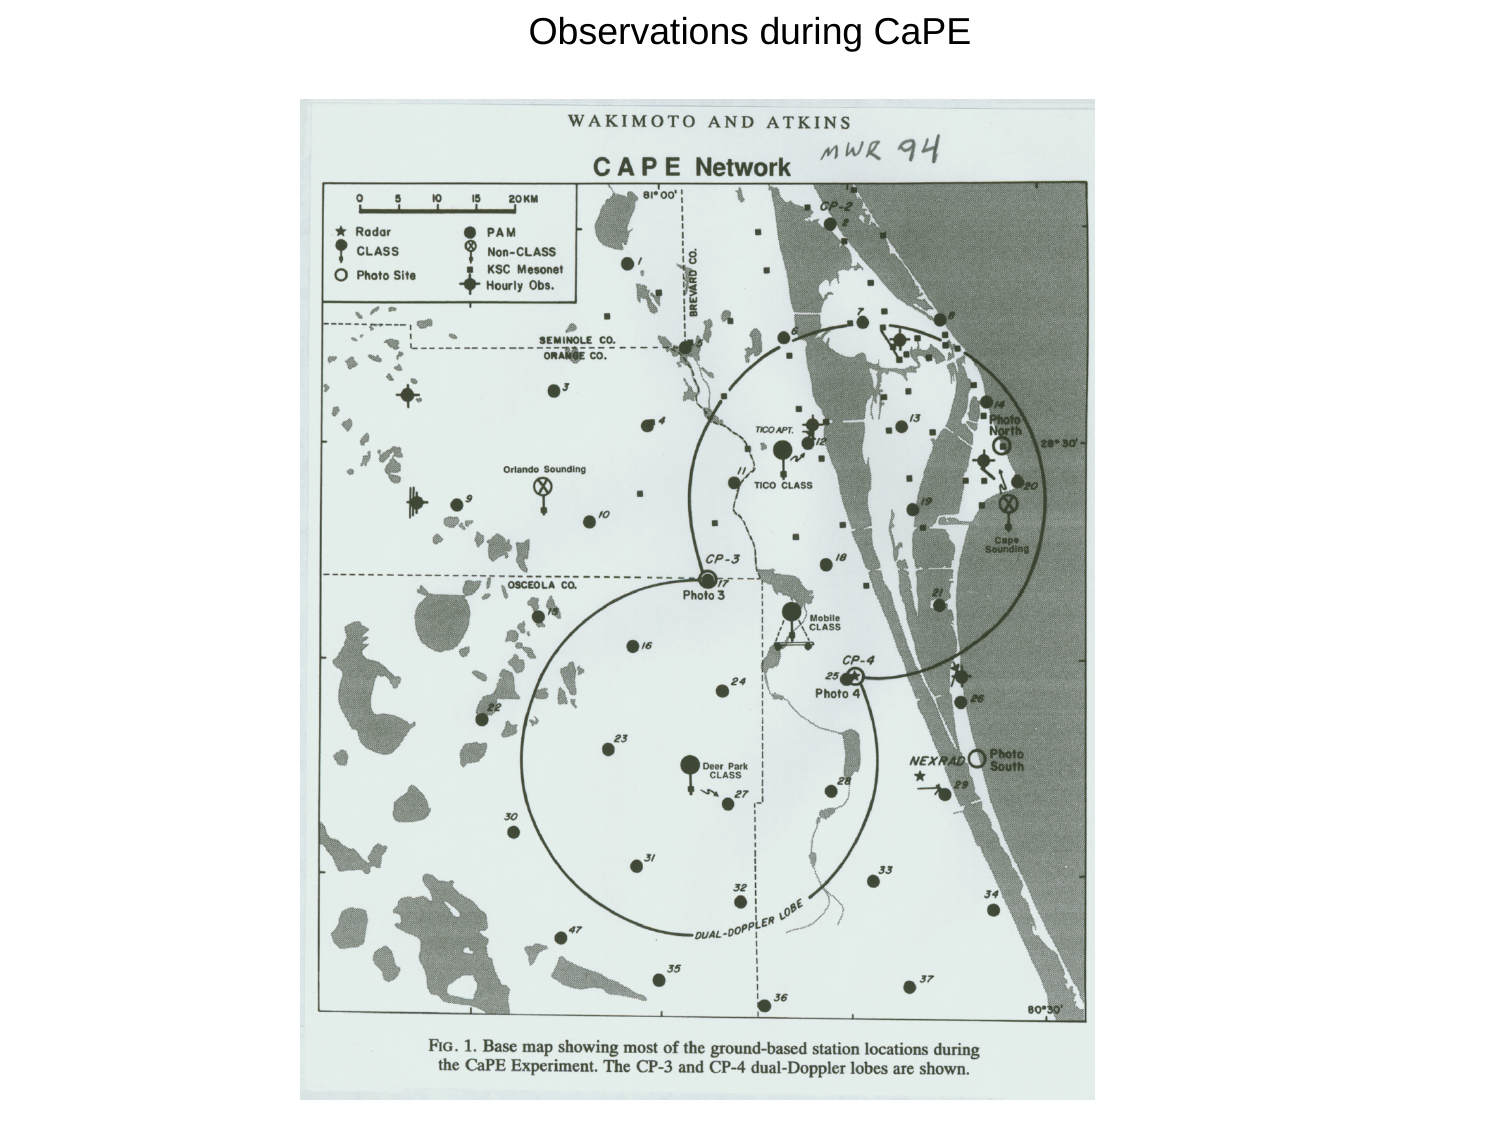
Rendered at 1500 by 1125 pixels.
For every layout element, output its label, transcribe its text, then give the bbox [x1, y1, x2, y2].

picture [299, 99, 1095, 1101]
text_box Observations during CaPE [0, 0, 1500, 60]
